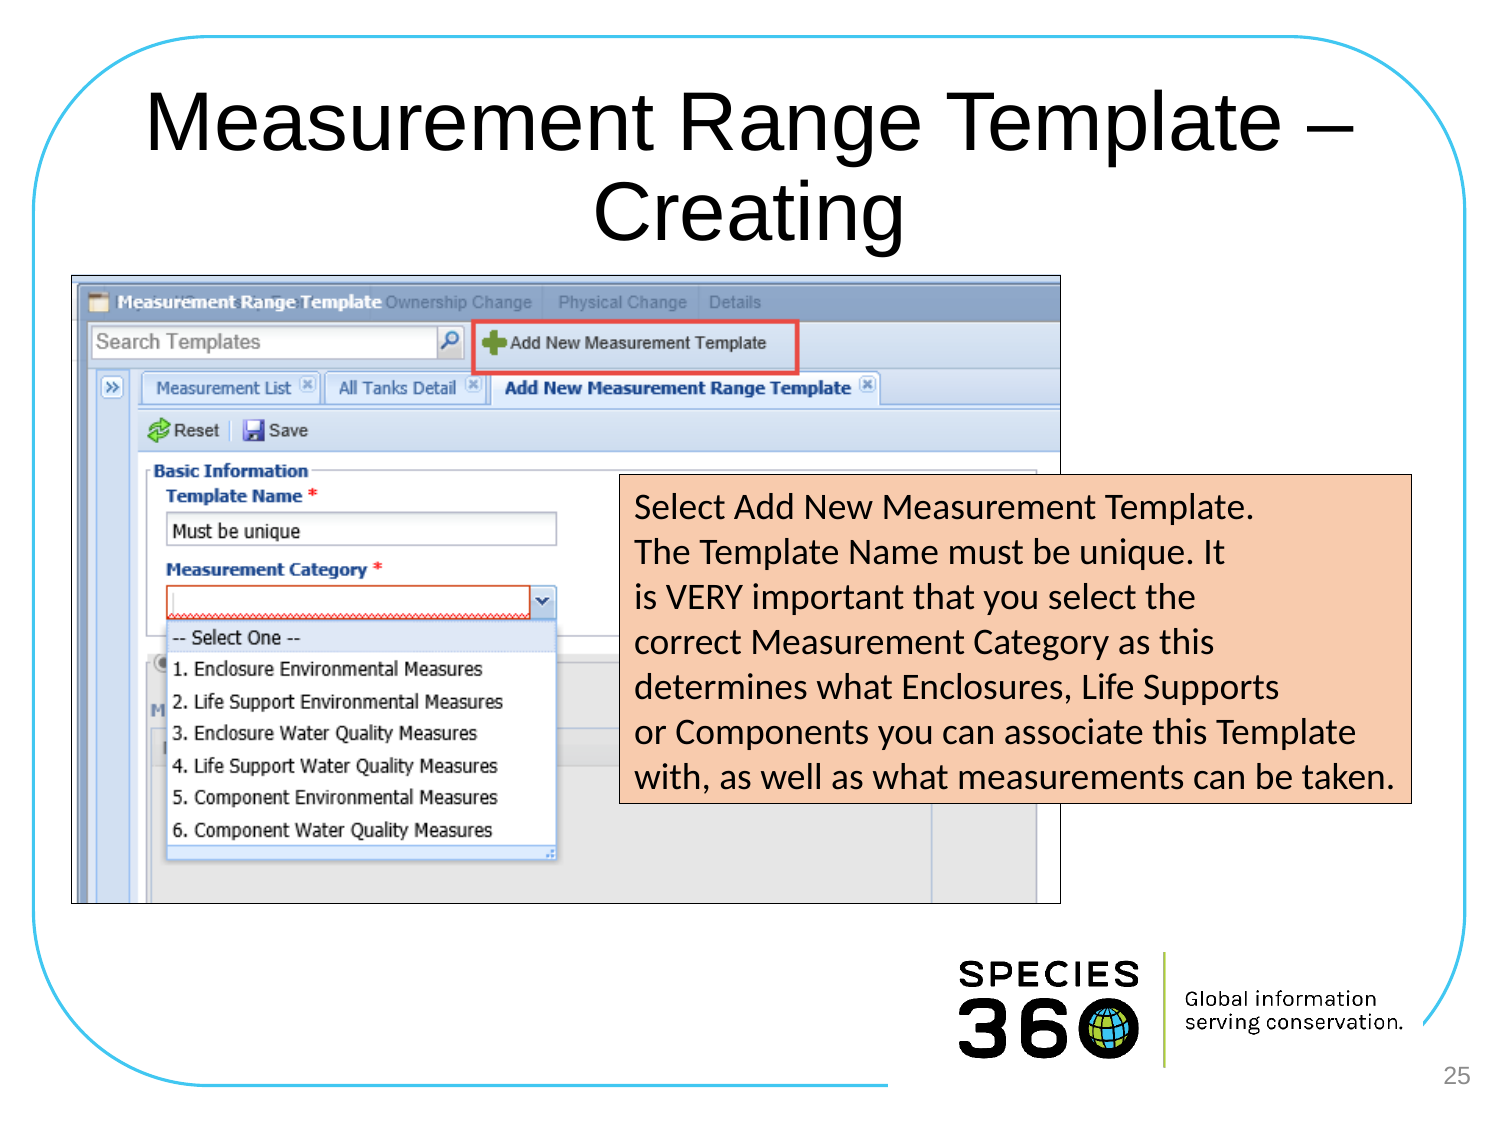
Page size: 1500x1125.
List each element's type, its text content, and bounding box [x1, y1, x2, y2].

text_box Select Add New Measurement Template. The Template Name must be unique. It is VERY important that you select the correct Measurement Category as this determines what Enclosures, Life Supports or Components you can associate this Template with, as well as what measurements can be taken. [1061, 474, 1412, 804]
picture [71, 274, 1061, 904]
slide_number 25 [1148, 1044, 1487, 1105]
title Measurement Range Template – Creating [103, 59, 1397, 278]
picture [954, 944, 1407, 1075]
